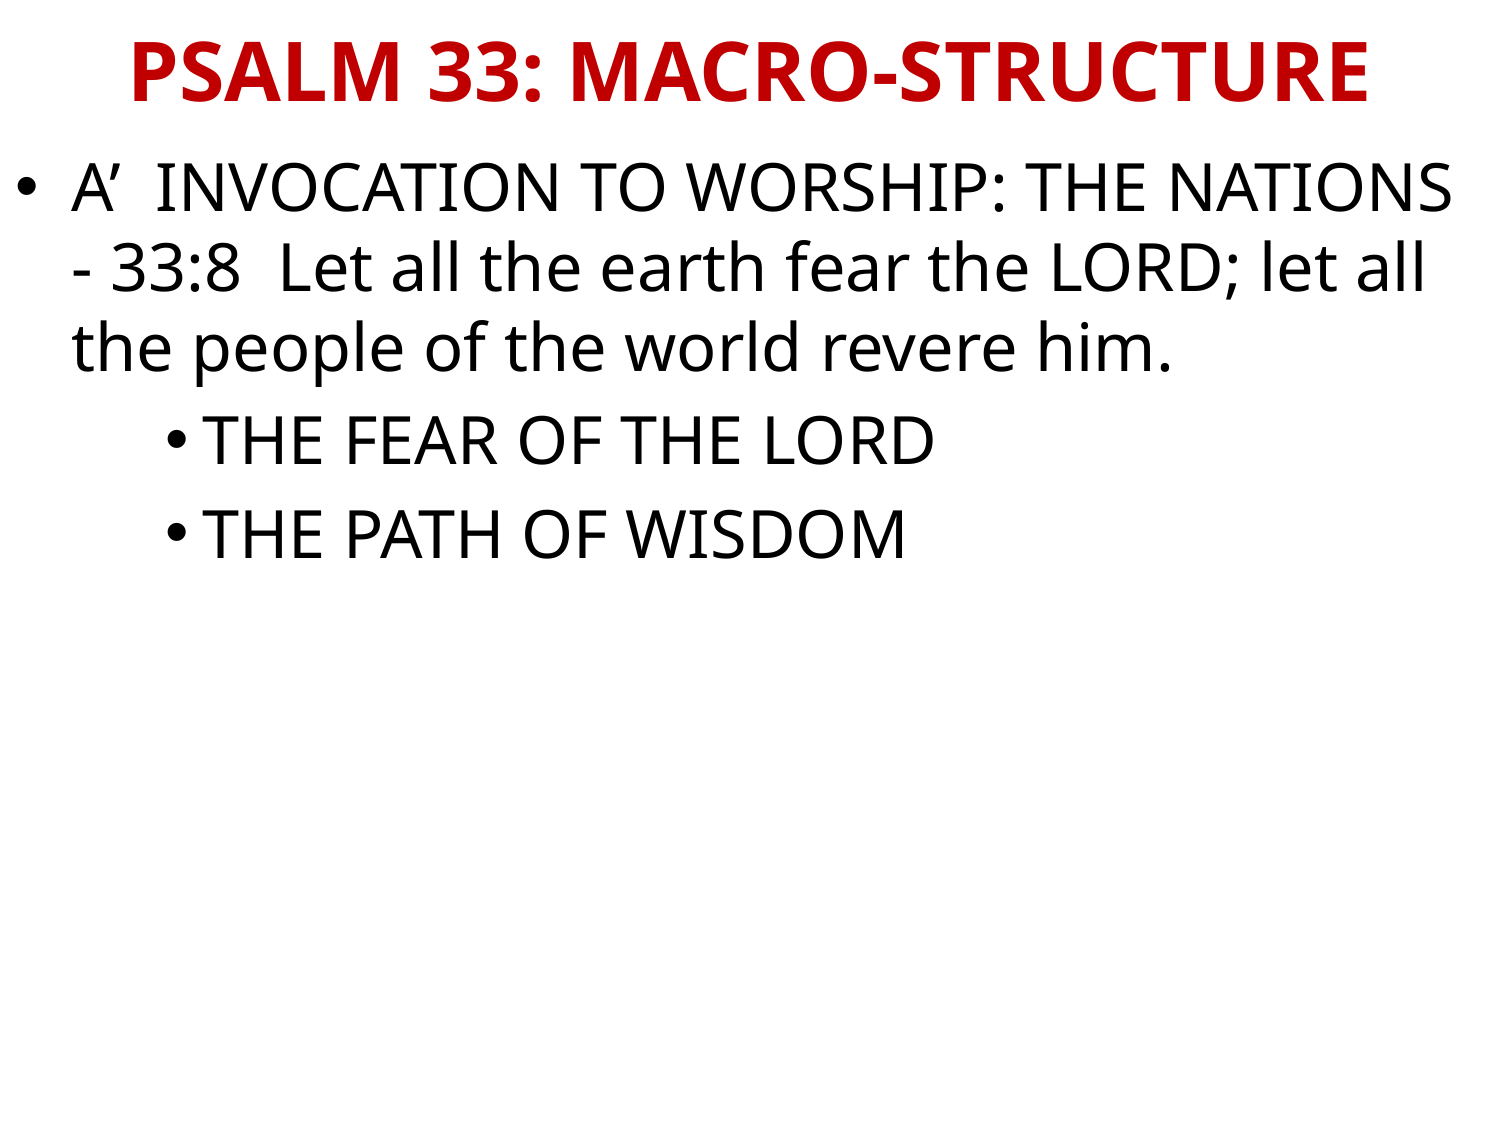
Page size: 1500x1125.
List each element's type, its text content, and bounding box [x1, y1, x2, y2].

title PSALM 33: MACRO-STRUCTURE [75, 0, 1425, 137]
list A’ INVOCATION TO WORSHIP: THE NATIONS - 33:8 Let all the earth fear the LORD; let all the people of the world revere him. THE FEAR OF THE LORD THE PATH OF WISDOM [0, 137, 1500, 1125]
